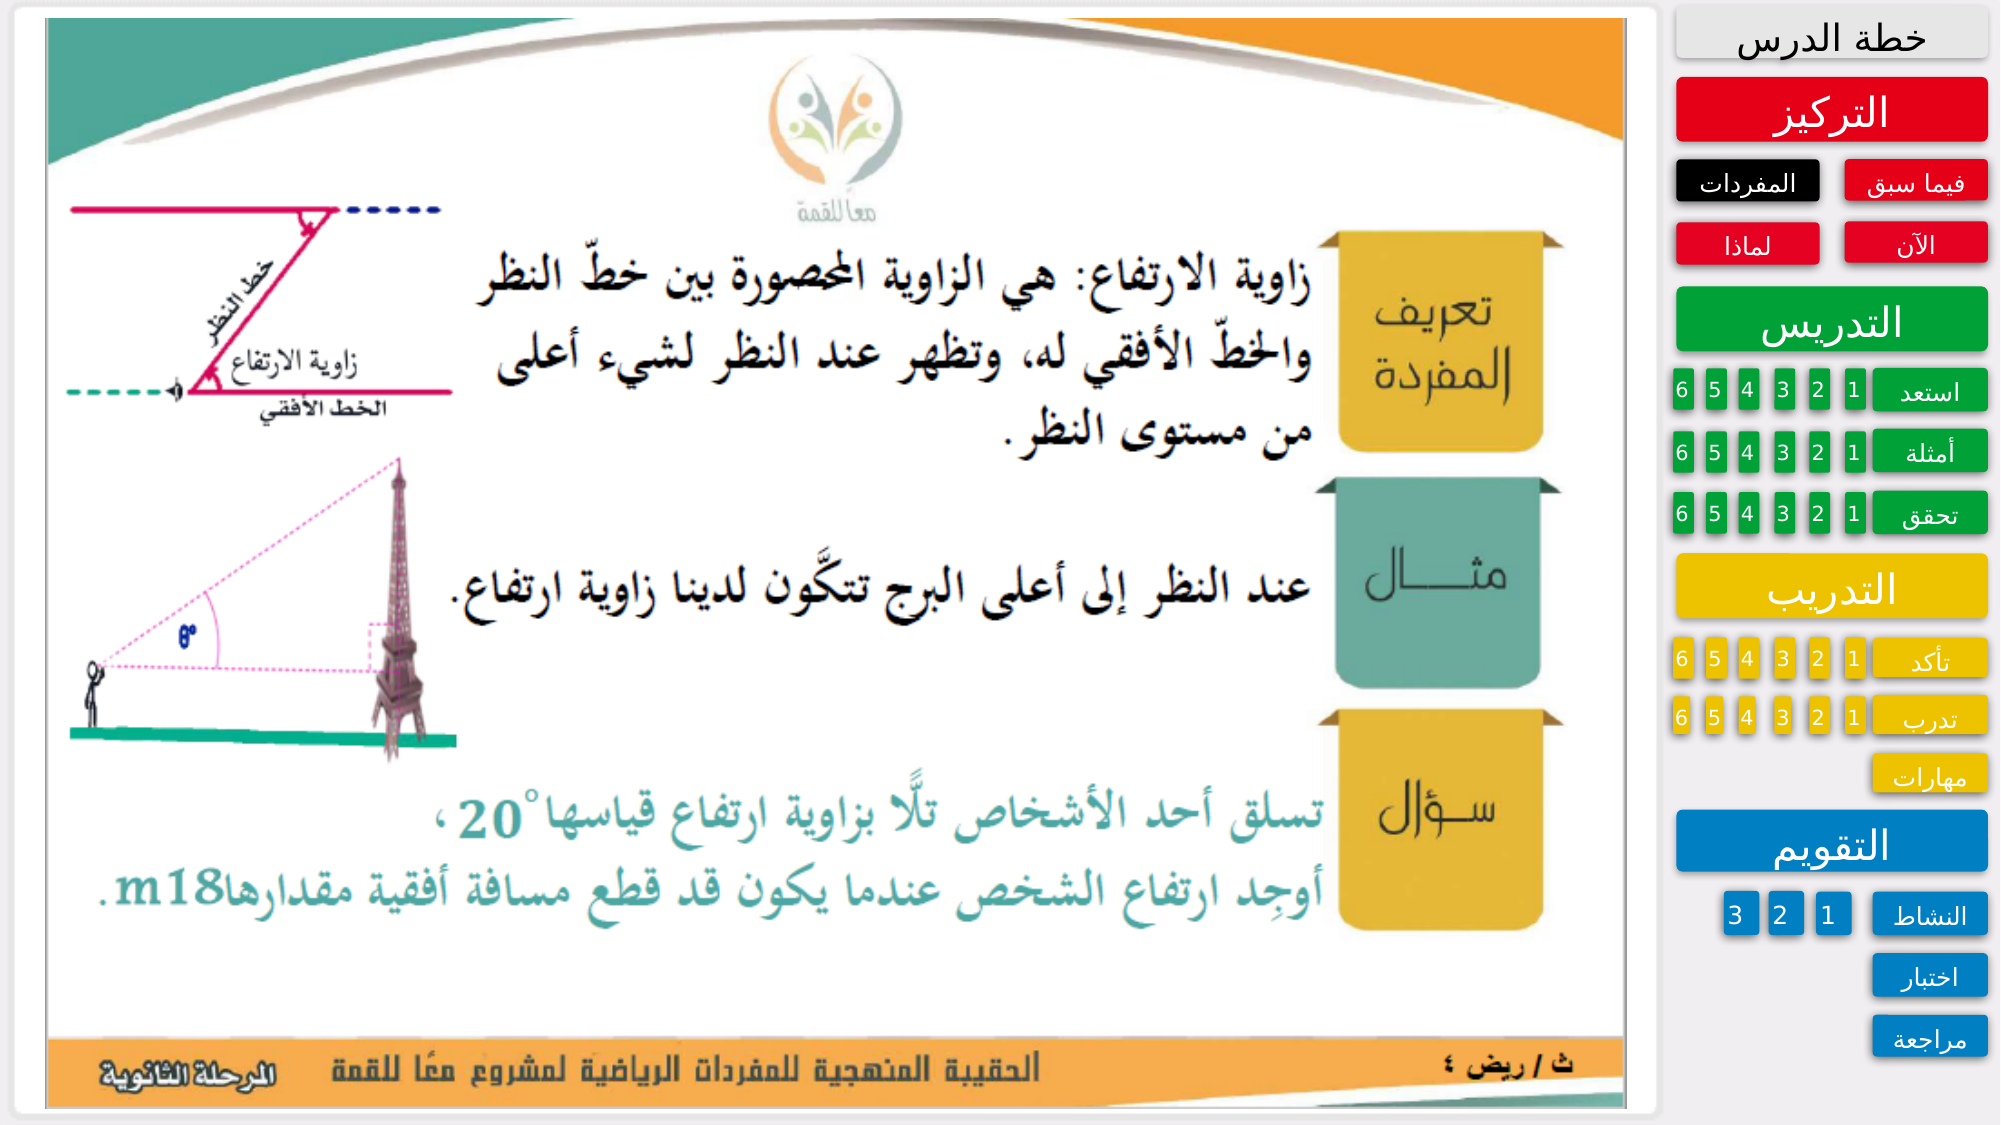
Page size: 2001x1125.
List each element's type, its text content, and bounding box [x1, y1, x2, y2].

text_box التقويم [1675, 808, 1990, 873]
text_box 4 [1738, 368, 1760, 410]
text_box لماذا [1676, 222, 1820, 265]
text_box 4 [1738, 492, 1760, 534]
text_box 1 [1816, 891, 1852, 936]
text_box النشاط [1872, 891, 1988, 936]
text_box 5 [1706, 637, 1727, 679]
text_box 2 [1809, 492, 1831, 534]
text_box 3 [1723, 890, 1760, 936]
text_box 6 [1673, 492, 1694, 534]
text_box 2 [1809, 637, 1831, 679]
text_box تحقق [1872, 490, 1988, 535]
text_box 1 [1845, 492, 1866, 534]
text_box 4 [1738, 431, 1760, 473]
text_box 5 [1706, 492, 1727, 534]
text_box أمثلة [1872, 428, 1988, 473]
text_box 3 [1774, 696, 1792, 734]
text_box اختبار [1872, 953, 1988, 997]
picture [0, 0, 2001, 1125]
text_box 2 [1809, 368, 1831, 410]
text_box 6 [1673, 368, 1694, 410]
text_box التركيز [1675, 75, 1990, 143]
text_box خطة الدرس [1675, 4, 1990, 59]
text_box 4 [1738, 696, 1756, 734]
text_box 1 [1845, 431, 1866, 473]
text_box 1 [1845, 368, 1866, 410]
text_box مراجعة [1872, 1014, 1988, 1057]
text_box الآن [1844, 221, 1988, 263]
text_box 2 [1809, 696, 1831, 734]
text_box استعد [1873, 367, 1988, 412]
text_box مهارات [1872, 753, 1988, 793]
text_box 3 [1774, 431, 1796, 473]
text_box فيما سبق [1844, 159, 1988, 201]
text_box 3 [1774, 637, 1796, 679]
text_box 6 [1673, 431, 1694, 473]
text_box تأكد [1873, 637, 1988, 678]
text_box 4 [1738, 637, 1760, 679]
text_box 1 [1845, 696, 1866, 734]
text_box 5 [1706, 696, 1724, 734]
text_box 2 [1768, 890, 1805, 936]
text_box 6 [1673, 637, 1694, 679]
text_box التدريب [1675, 552, 1990, 620]
text_box 5 [1706, 368, 1727, 410]
text_box تدرب [1872, 694, 1988, 735]
text_box 3 [1774, 368, 1796, 410]
text_box 6 [1673, 696, 1691, 734]
text_box 3 [1774, 492, 1796, 534]
text_box 5 [1706, 431, 1727, 473]
text_box المفردات [1676, 159, 1820, 202]
text_box 1 [1845, 637, 1866, 679]
text_box التدريس [1675, 285, 1990, 353]
text_box 2 [1809, 431, 1831, 473]
